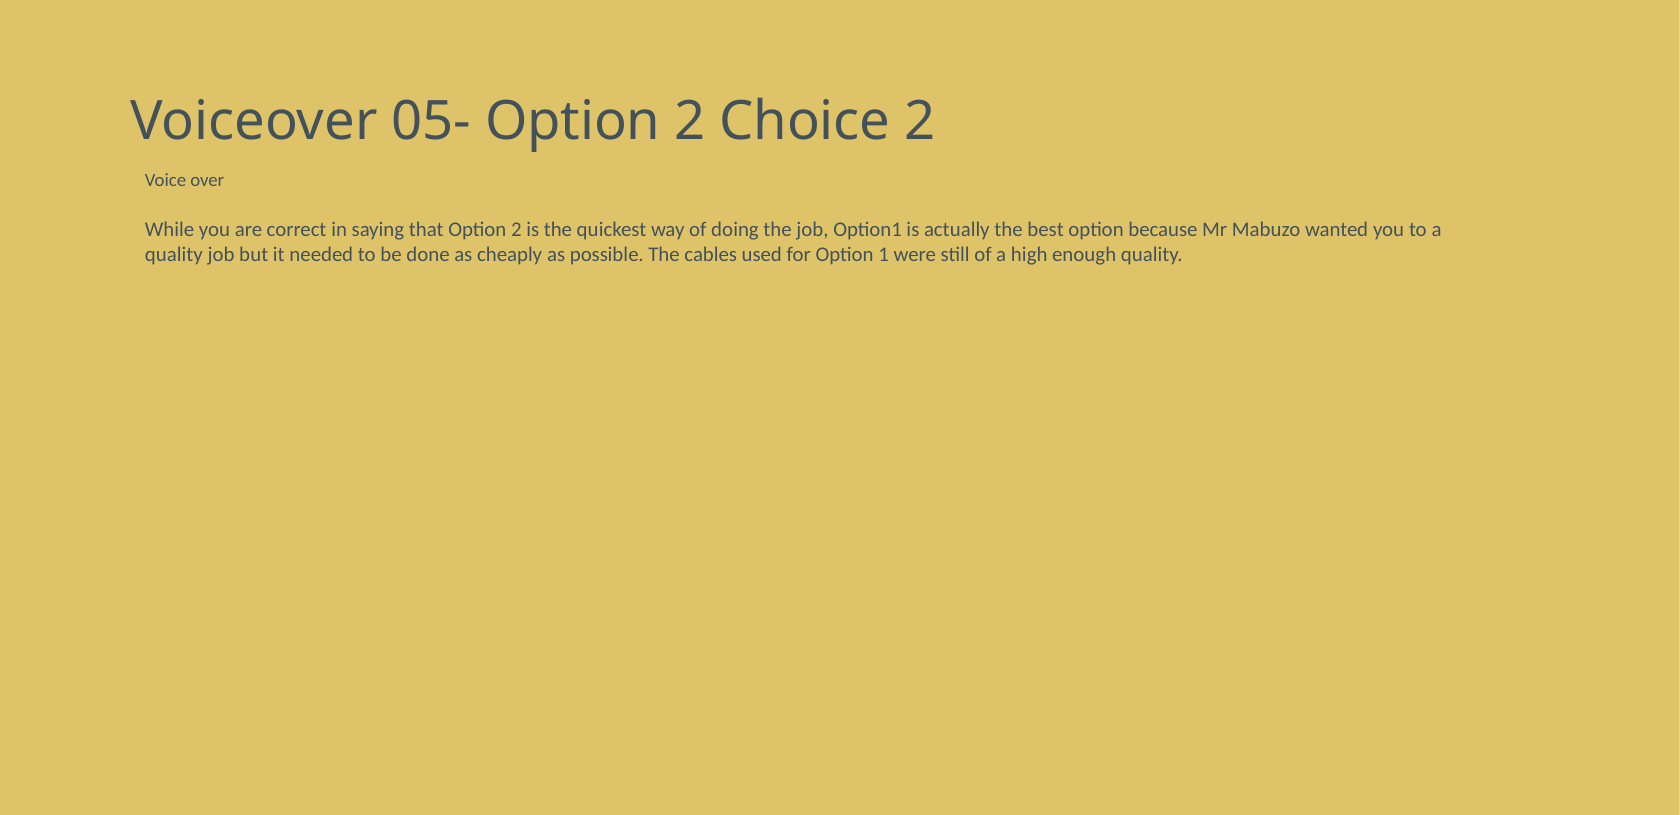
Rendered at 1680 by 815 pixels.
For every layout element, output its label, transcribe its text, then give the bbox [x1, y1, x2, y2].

title Voiceover 05- Option 2 Choice 2 [115, 43, 1565, 201]
list Voice over While you are correct in saying that Option 2 is the quickest way of doing the job, Option1 is actually the best option because Mr Mabuzo wanted you to a quality job but it needed to be done as cheaply as possible. The cables used for Option 1 were still of a high enough quality. [130, 162, 1480, 806]
